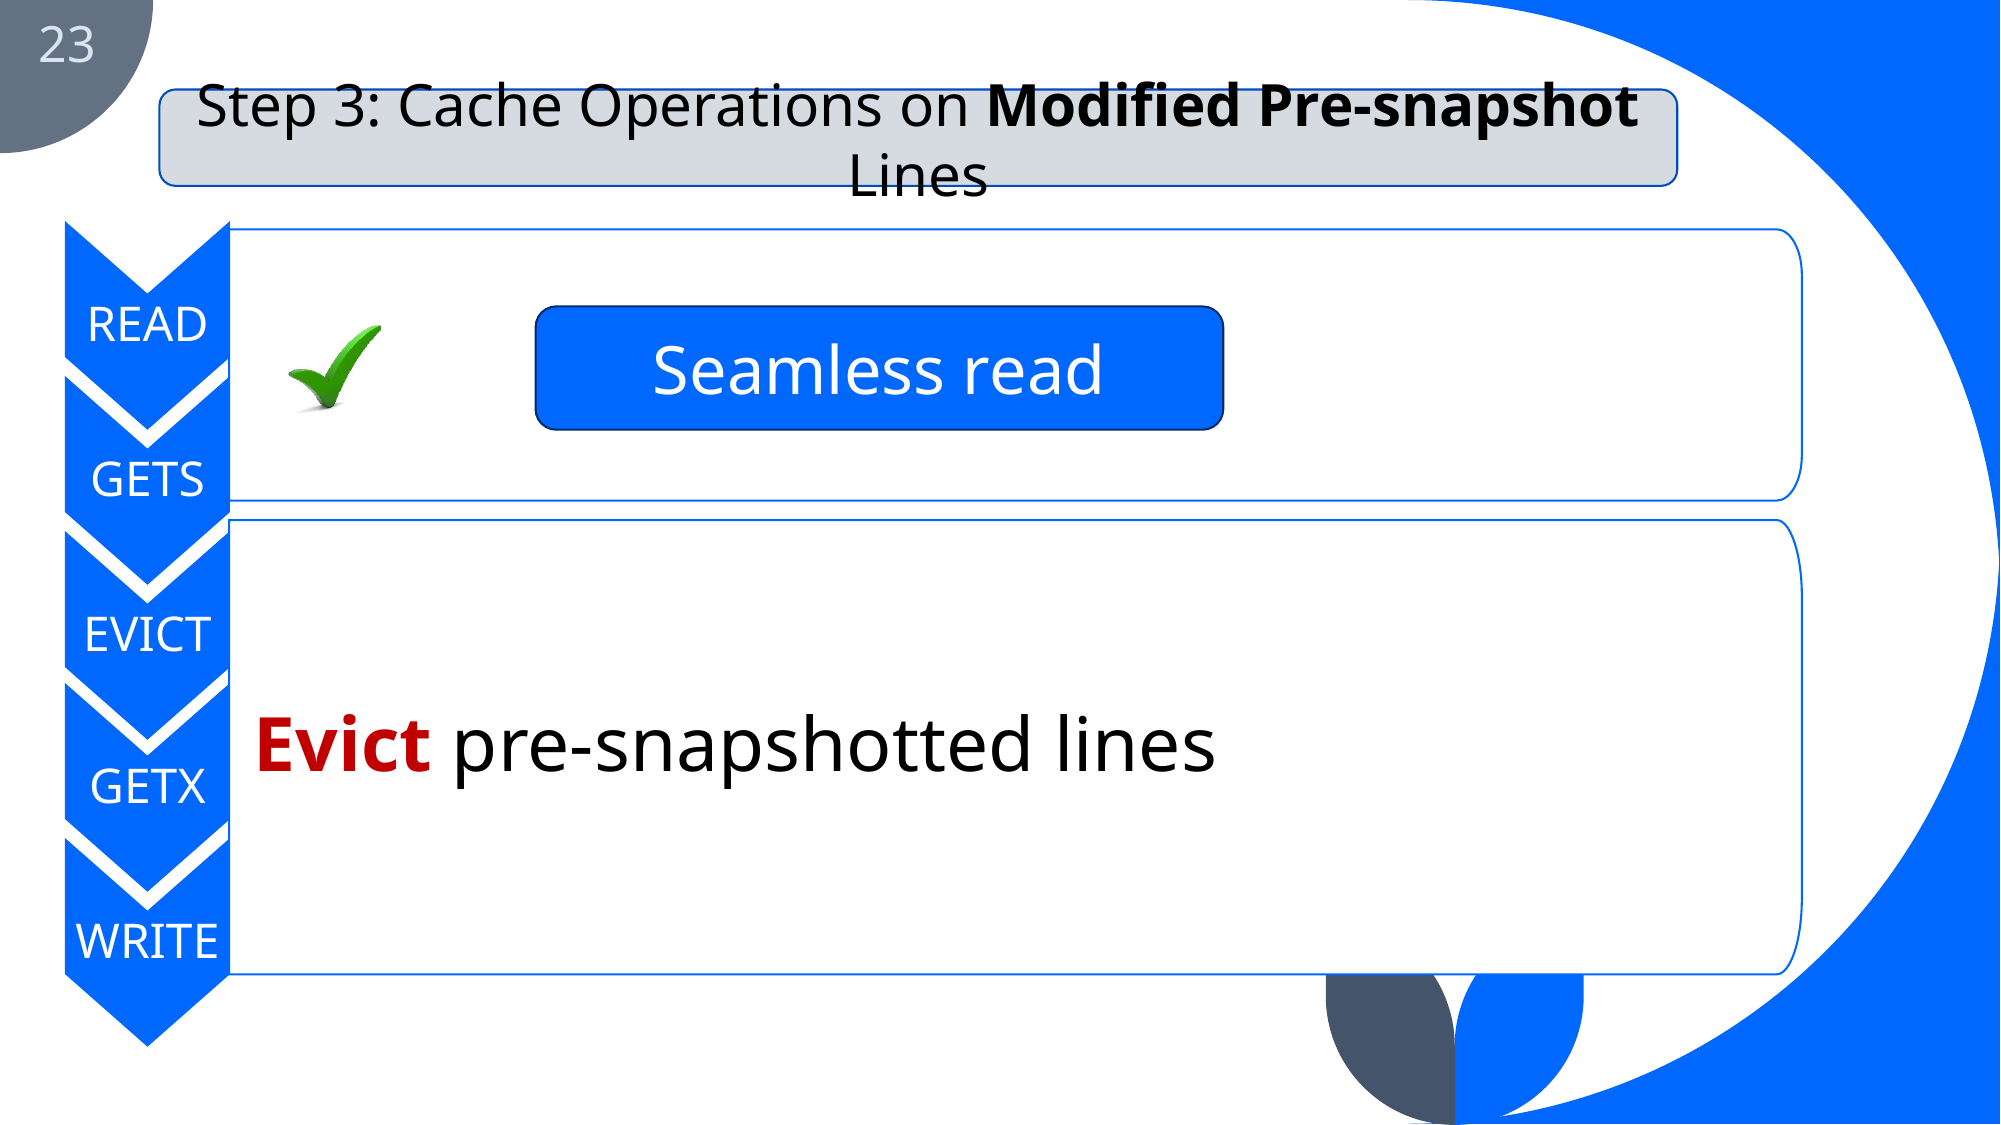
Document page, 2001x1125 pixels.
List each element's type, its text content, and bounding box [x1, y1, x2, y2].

text_box Evict pre-snapshotted lines [228, 519, 1803, 976]
text_box WRITE [64, 838, 230, 1047]
picture [277, 314, 392, 429]
slide_number 23 [14, 16, 111, 77]
text_box READ [64, 220, 230, 430]
text_box GETX [64, 682, 230, 892]
text_box [228, 228, 1803, 502]
text_box EVICT [64, 531, 230, 740]
text_box Step 3: Cache Operations on Modified Pre-snapshot Lines [158, 88, 1679, 187]
text_box GETS [64, 376, 230, 585]
text_box Seamless read [534, 305, 1225, 431]
